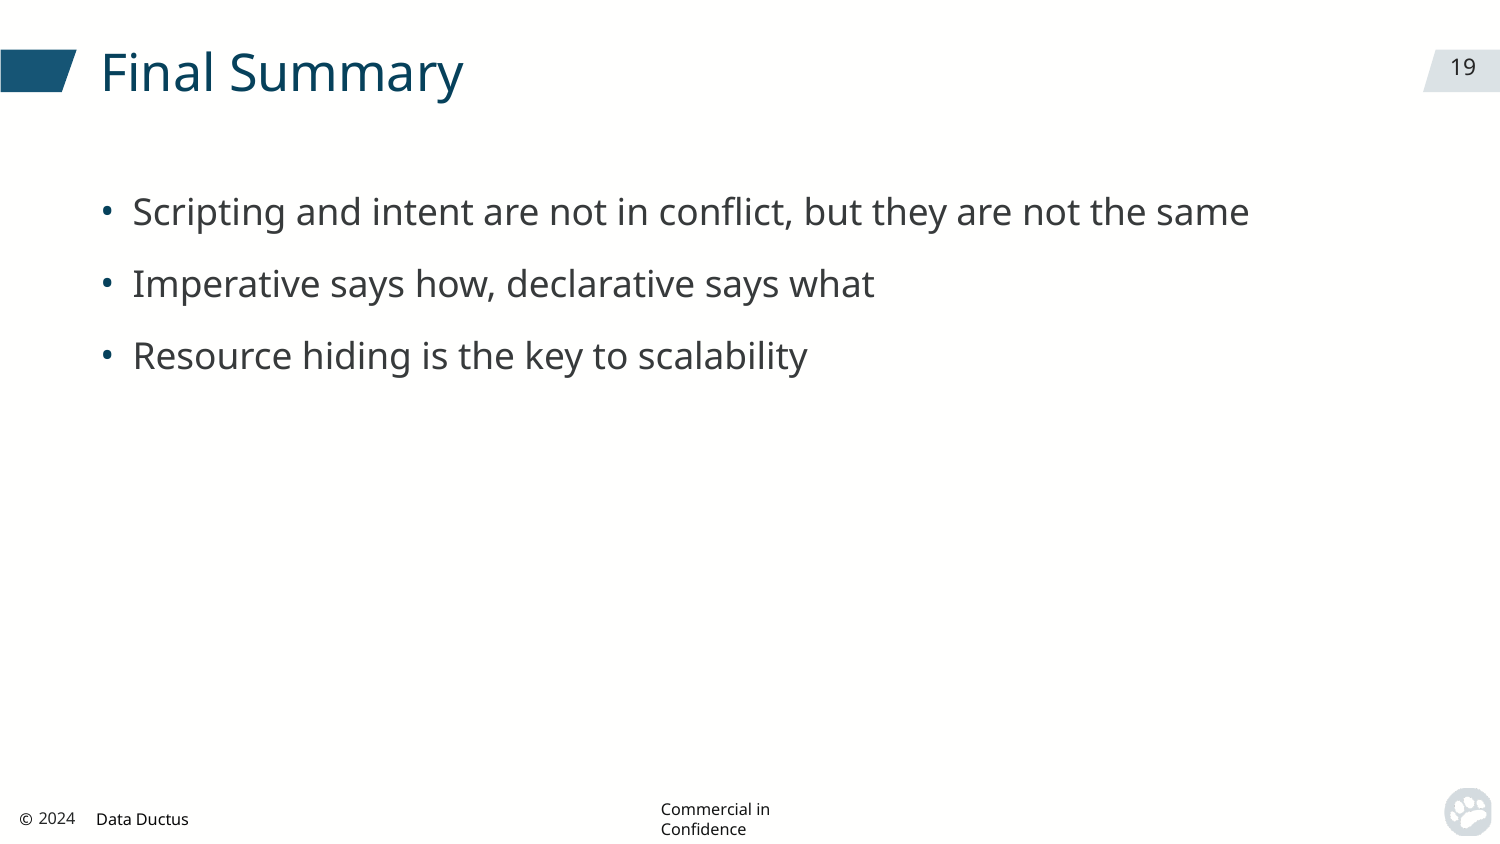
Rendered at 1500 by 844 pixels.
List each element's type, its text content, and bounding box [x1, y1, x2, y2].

list Scripting and intent are not in conflict, but they are not the same Imperative says how, declarative says what Resource hiding is the key to scalability [100, 187, 1399, 741]
slide_number 19 [1355, 49, 1492, 86]
title Final Summary [100, 38, 1399, 109]
footer © Data Ductus [4, 799, 207, 839]
